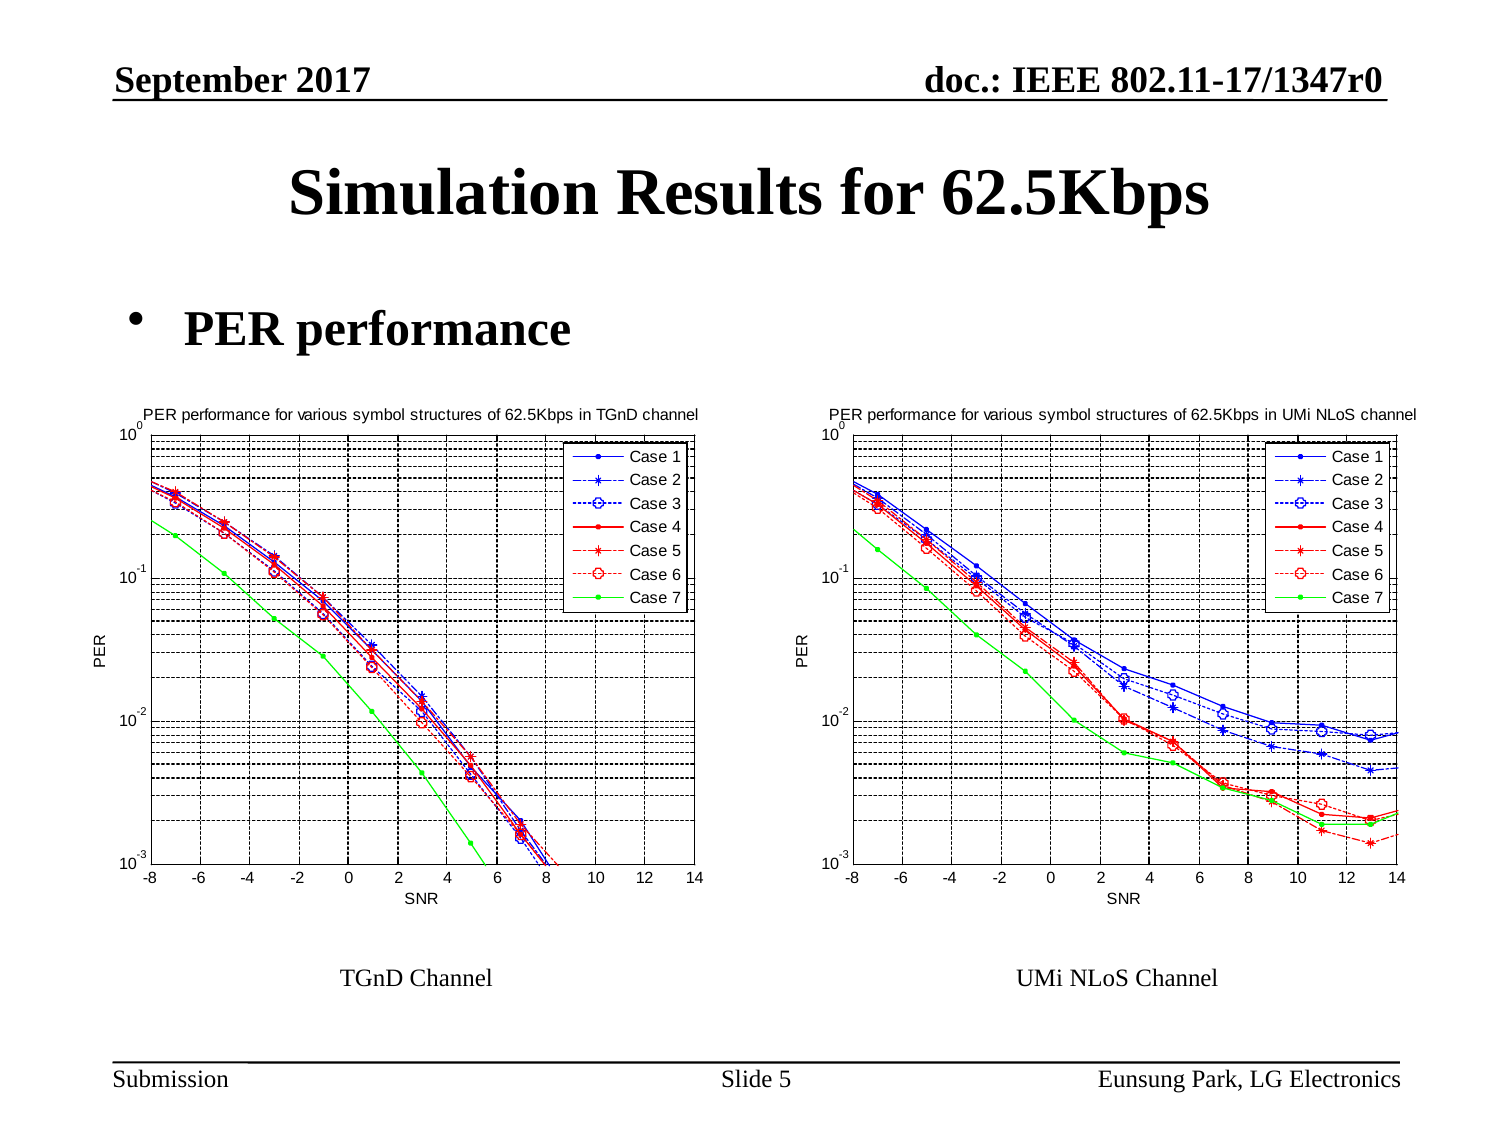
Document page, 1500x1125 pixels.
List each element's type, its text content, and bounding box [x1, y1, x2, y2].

picture [60, 394, 1464, 923]
footer Eunsung Park, LG Electronics [1038, 1061, 1402, 1093]
slide_number Slide 5 [712, 1061, 800, 1093]
title Simulation Results for 62.5Kbps [112, 112, 1388, 263]
list PER performance [112, 287, 1388, 393]
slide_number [114, 54, 374, 101]
list PER performance [112, 932, 1388, 1000]
